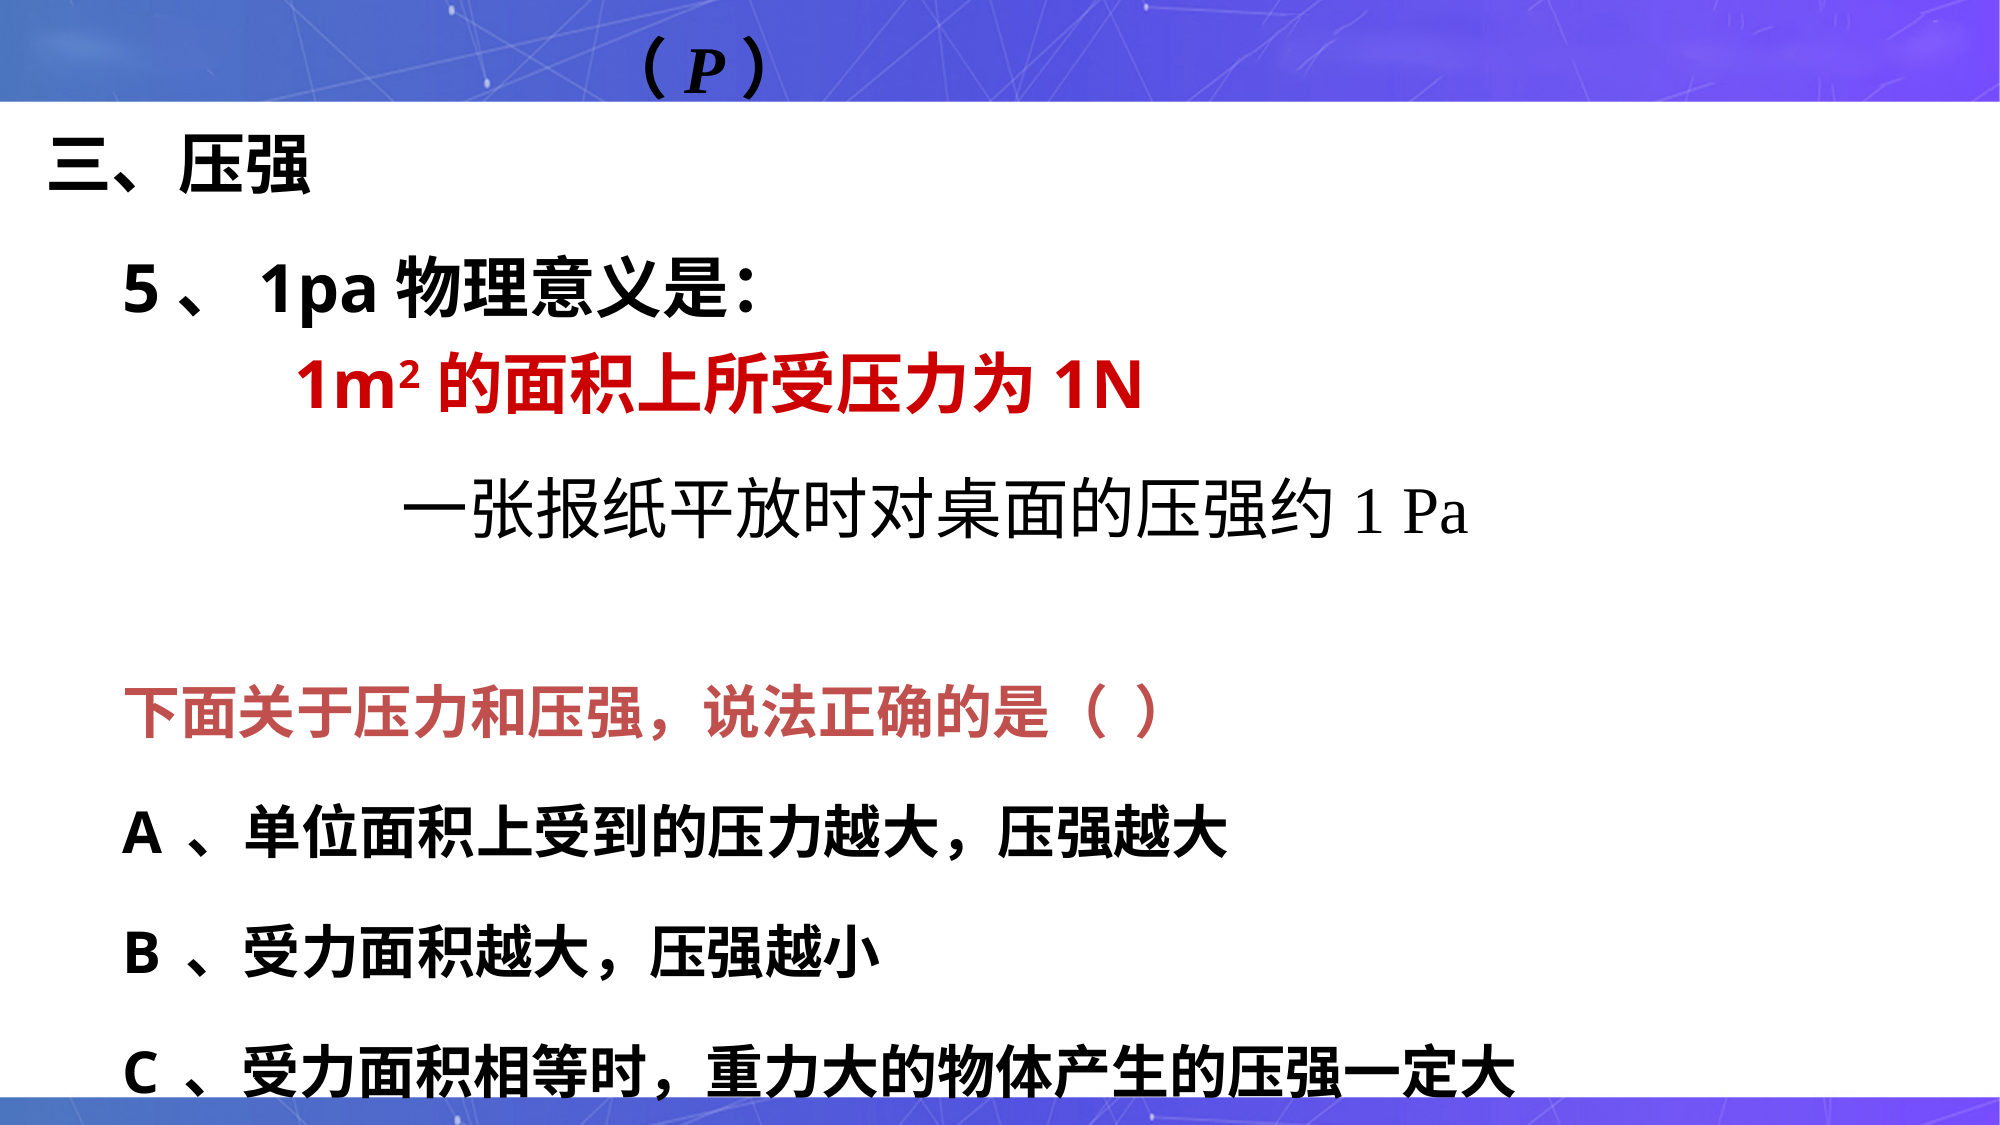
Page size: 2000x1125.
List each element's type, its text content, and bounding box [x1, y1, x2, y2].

text_box 下面关于压力和压强，说法正确的是（ ） A、单位面积上受到的压力越大，压强越大 B、受力面积越大，压强越小 C、受力面积相等时，重力大的物体产生的压强一定大 D、压力越小，压强越小 [107, 631, 1718, 1125]
text_box 5、1pa物理意义是： 1m2的面积上所受压力为1N [107, 238, 1549, 429]
text_box 一张报纸平放时对桌面的压强约1 Pa [386, 458, 1484, 554]
picture [0, 0, 2000, 1125]
text_box （P） [586, 19, 890, 114]
text_box 三、压强 [30, 114, 1380, 210]
